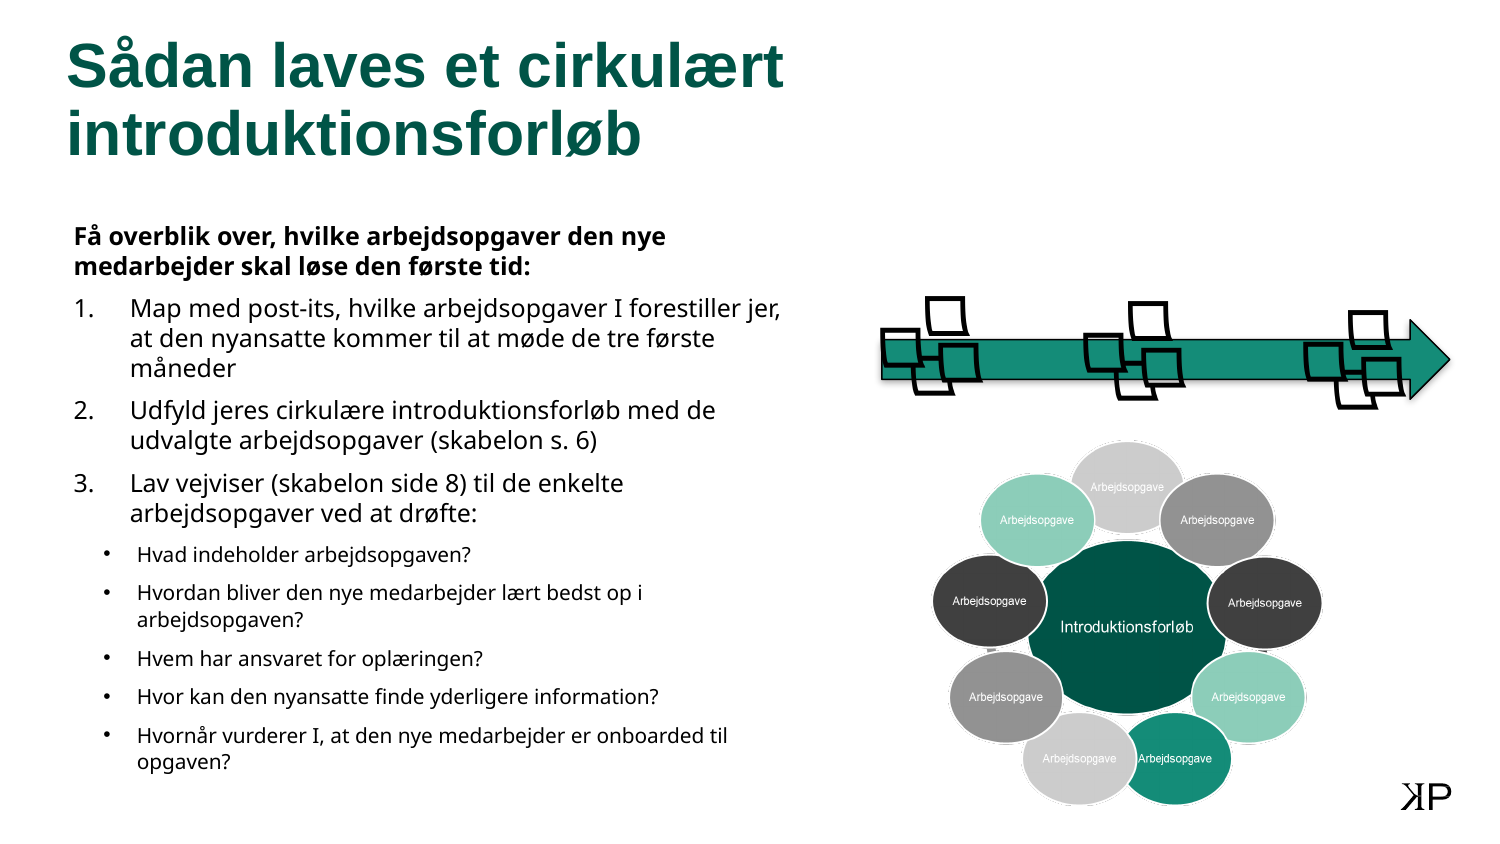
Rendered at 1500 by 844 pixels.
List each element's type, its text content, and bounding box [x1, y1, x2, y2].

title Sådan laves et cirkulært introduktionsforløb [66, 33, 1296, 196]
picture [1076, 292, 1193, 409]
text_box [1418, 326, 1451, 393]
picture [1296, 301, 1413, 418]
picture [931, 440, 1324, 807]
list Få overblik over, hvilke arbejdsopgaver den nye medarbejder skal løse den første tid: Map med post-its, hvilke arbejdsopgaver I forestiller jer, at den nyansatte kommer til at møde de tre første måneder Udfyld jeres cirkulære introduktionsforløb med de udvalgte arbejdsopgaver (skabelon s. 6) Lav vejviser (skabelon side 8) til de enkelte arbejdsopgaver ved at drøfte: Hvad indeholder arbejdsopgaven? Hvordan bliver den nye medarbejder lært bedst op i arbejdsopgaven? Hvem har ansvaret for oplæringen? Hvor kan den nyansatte finde yderligere information? Hvornår vurderer I, at den nye medarbejder er onboarded til opgaven? [58, 212, 822, 624]
picture [873, 287, 990, 404]
text_box [994, 338, 1071, 381]
text_box [1197, 338, 1291, 381]
